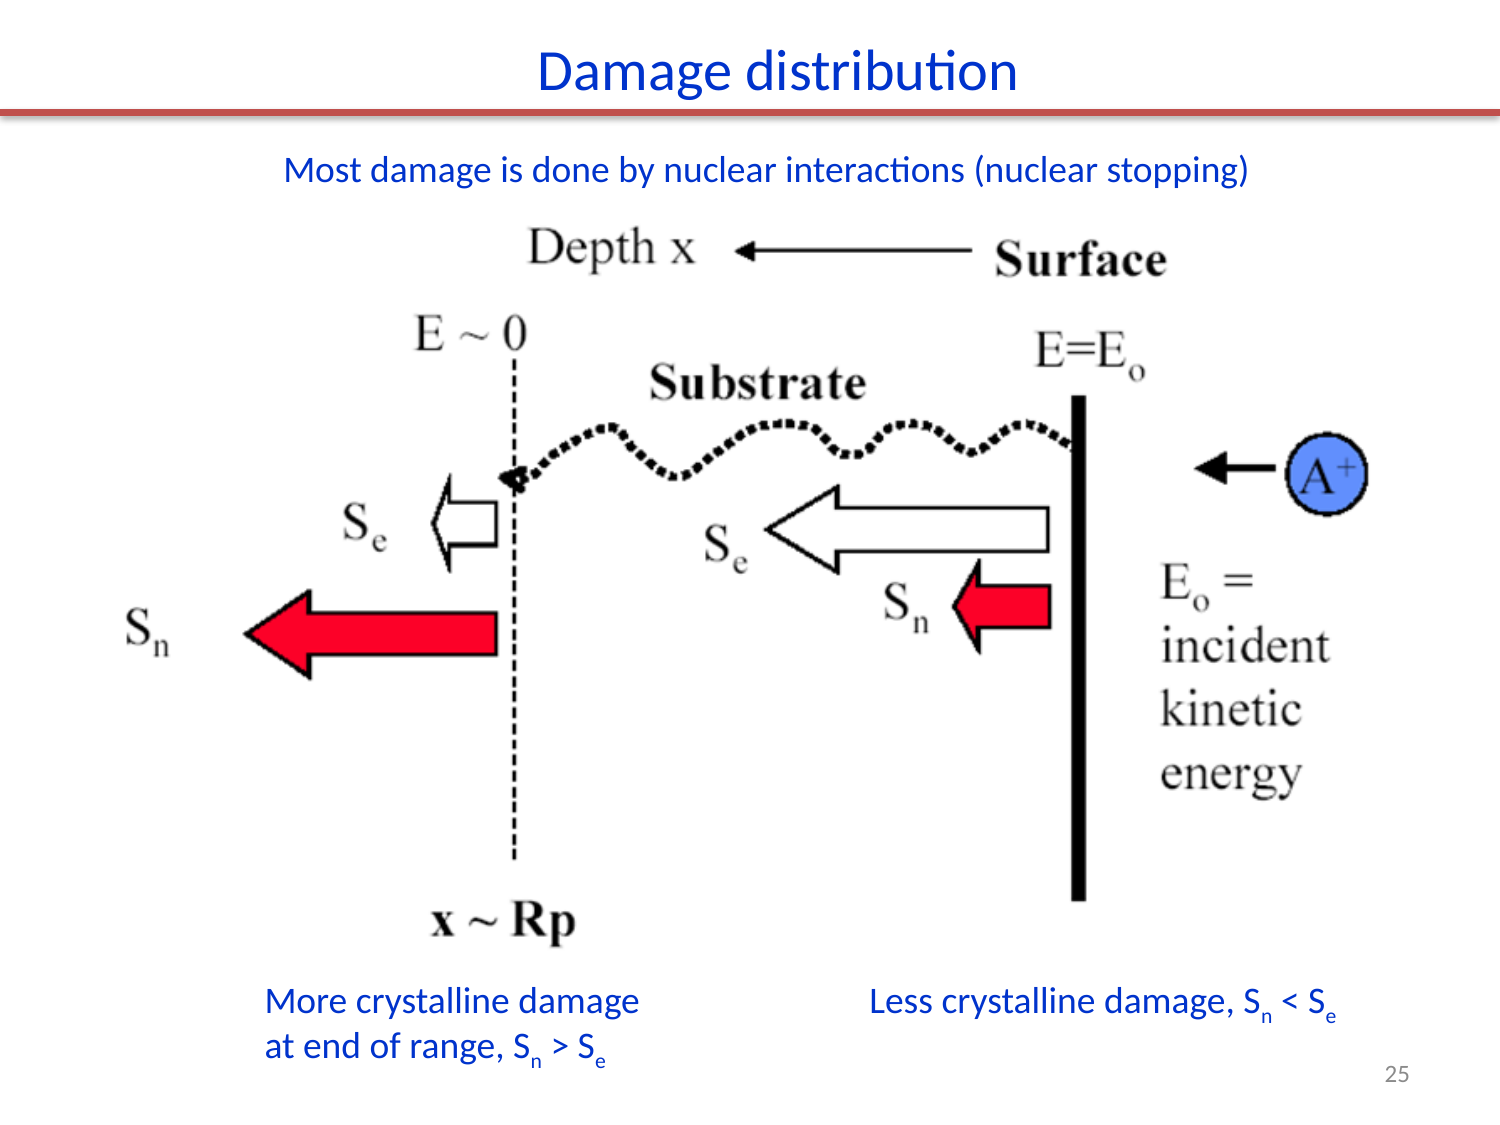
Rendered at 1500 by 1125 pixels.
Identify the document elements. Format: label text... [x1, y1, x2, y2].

slide_number 25 [1074, 1042, 1425, 1103]
text_box Damage distribution [523, 24, 1035, 110]
text_box More crystalline damage at end of range, Sn > Se [249, 968, 688, 1080]
text_box Less crystalline damage, Sn < Se [854, 968, 1352, 1035]
picture [112, 216, 1392, 957]
text_box Most damage is done by nuclear interactions (nuclear stopping) [268, 137, 1266, 198]
